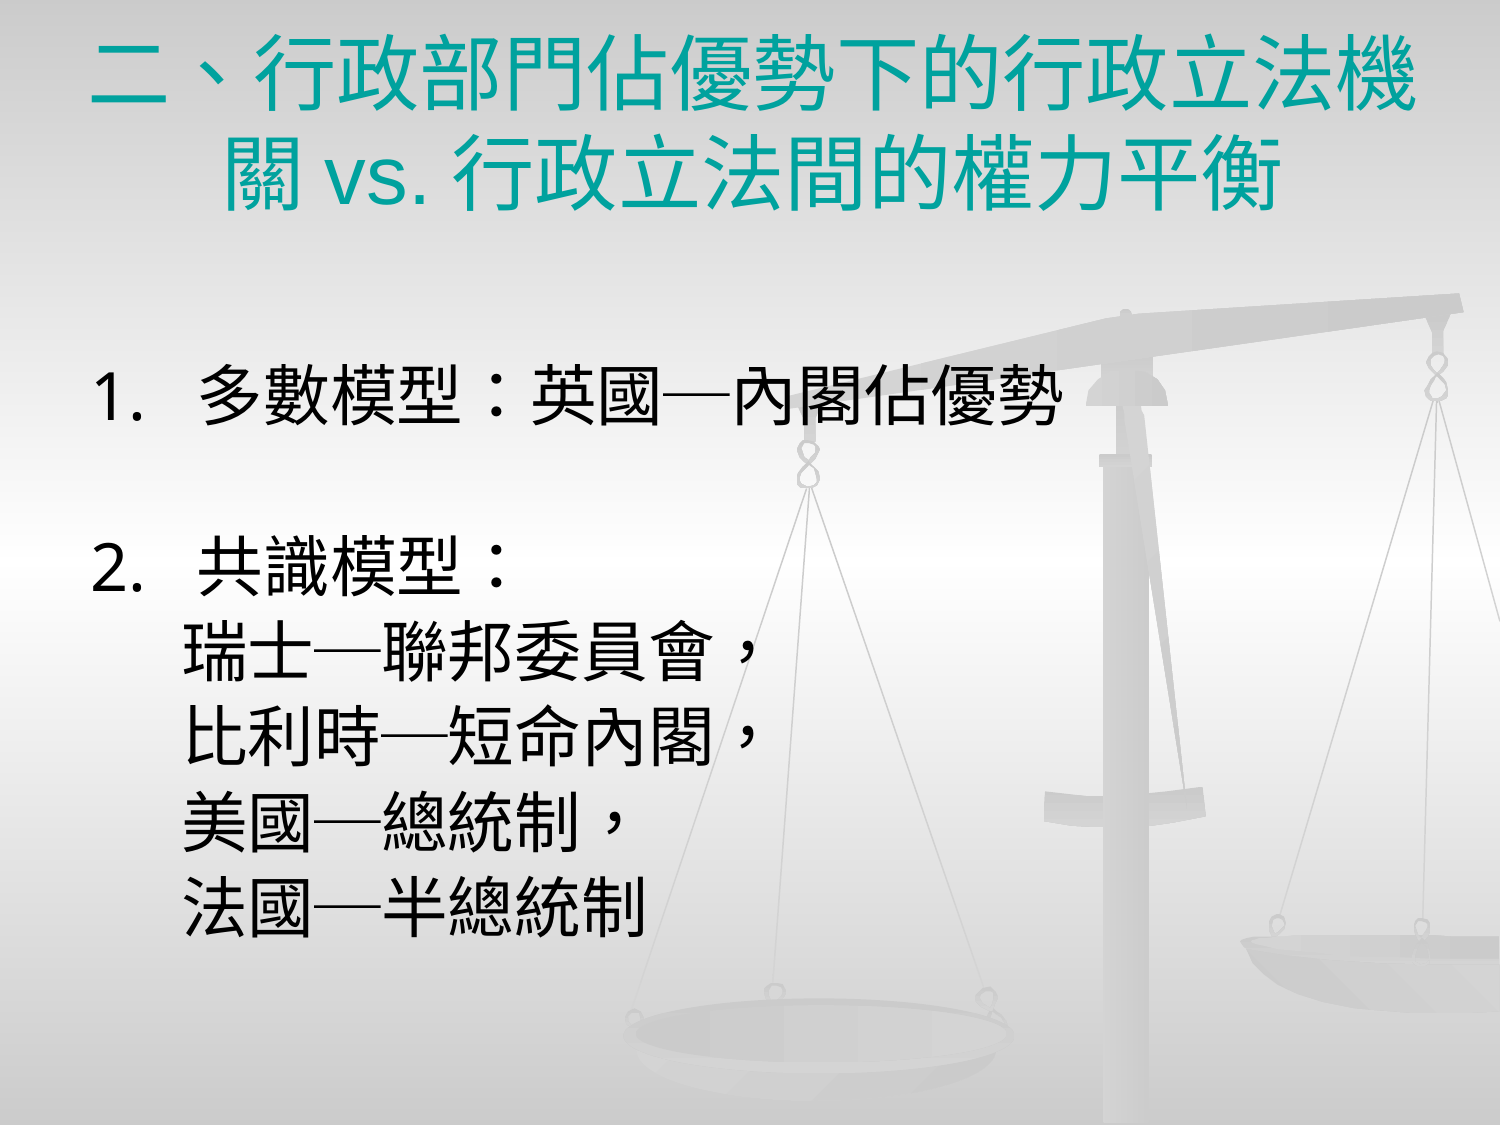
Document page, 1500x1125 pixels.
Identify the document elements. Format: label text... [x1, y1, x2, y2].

title 二、行政部門佔優勢下的行政立法機關vs.行政立法間的權力平衡 [37, 5, 1469, 238]
list 1. 多數模型：英國─內閣佔優勢 2. 共識模型： 瑞士─聯邦委員會， 比利時─短命內閣， 美國─總統制， 法國─半總統制 [74, 262, 1426, 1006]
